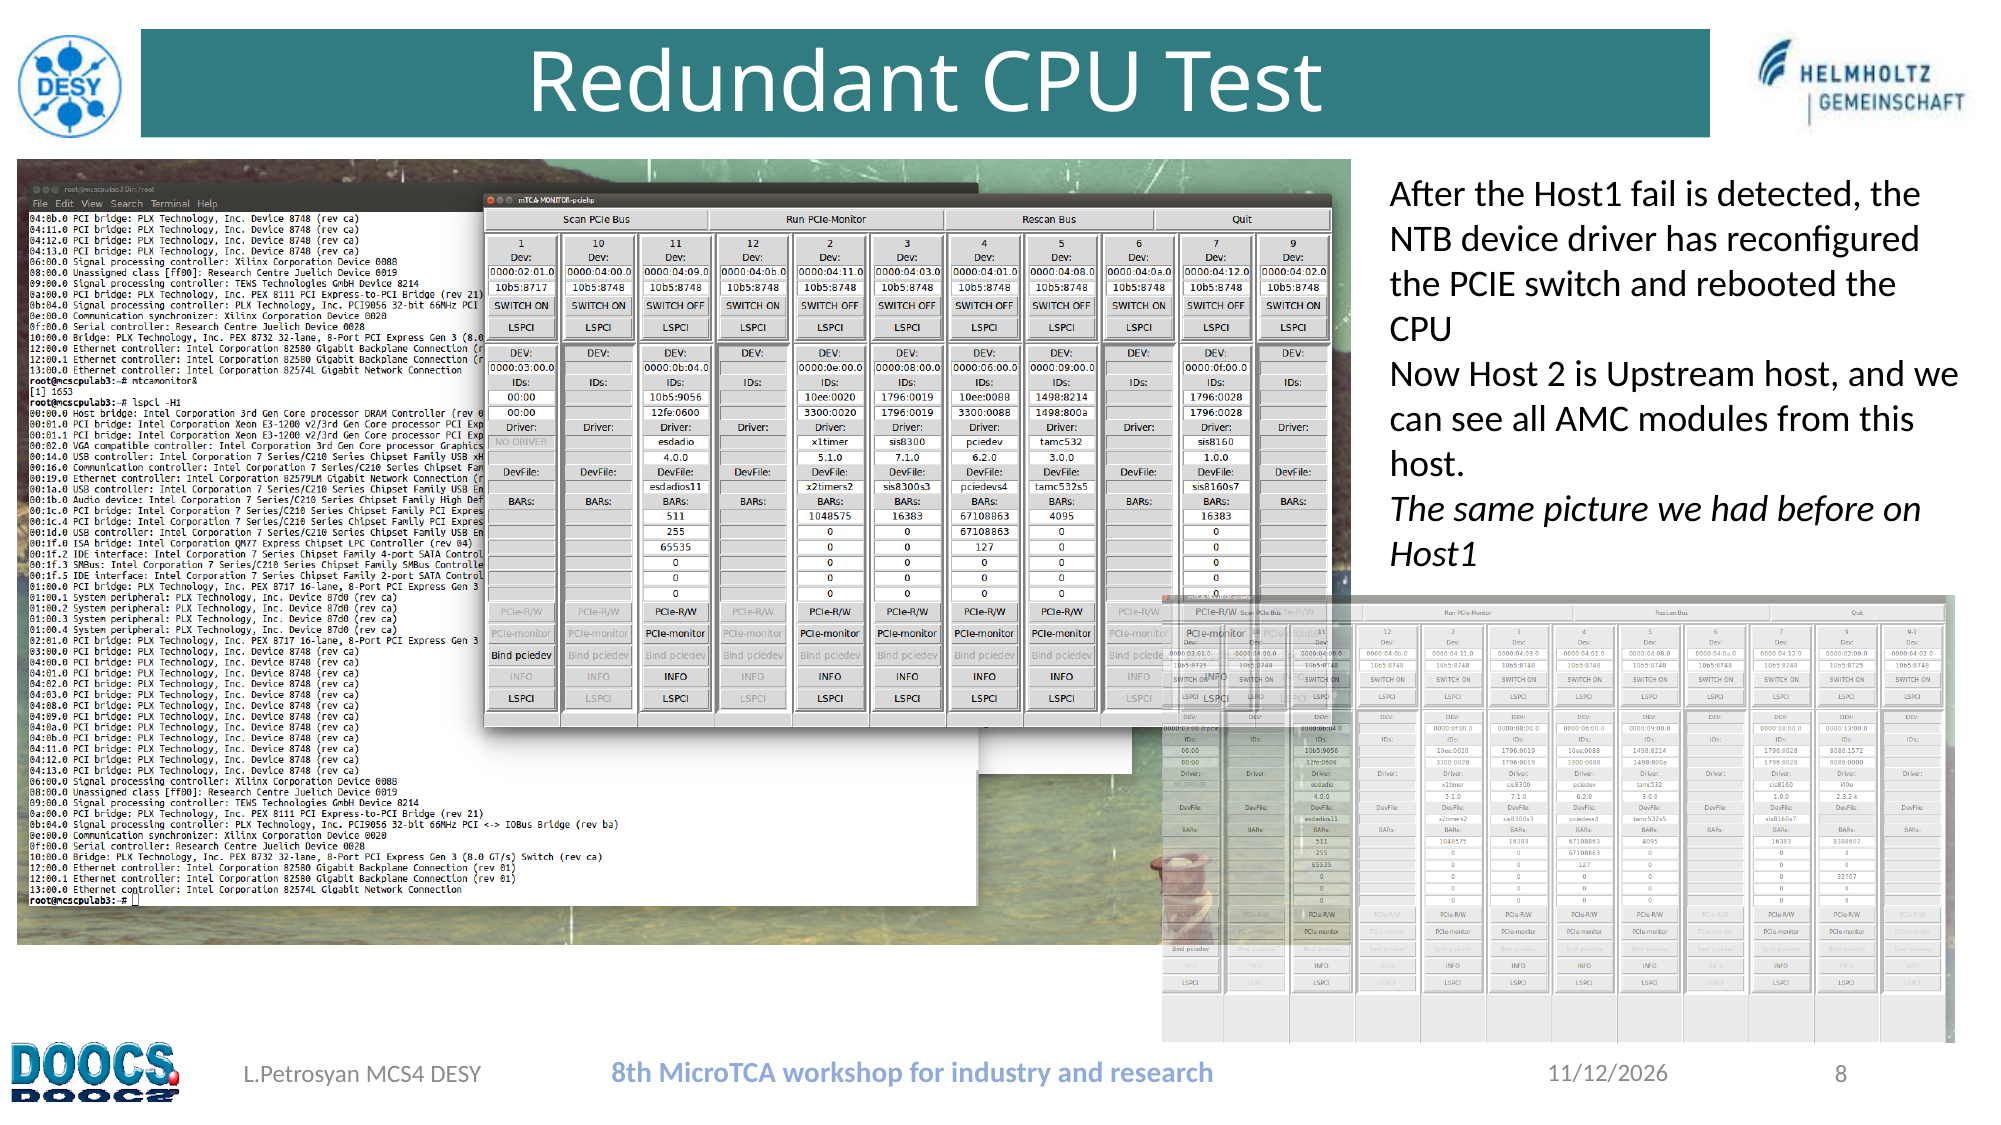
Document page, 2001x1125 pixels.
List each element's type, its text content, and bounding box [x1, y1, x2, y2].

picture [17, 35, 123, 138]
slide_number 8 [1412, 1043, 1863, 1103]
footer L.Petrosyan MCS4 DESY 8th MicroTCA workshop for industry and research [228, 1040, 1412, 1101]
picture [1749, 31, 1975, 135]
picture [17, 159, 1955, 1043]
text_box After the Host1 fail is detected, the NTB device driver has reconfigured the PCIE switch and rebooted the CPU Now Host 2 is Upstream host, and we can see all AMC modules from this host. The same picture we had before on Host1 [1374, 161, 1983, 582]
picture [10, 1008, 183, 1102]
title Redundant CPU Test [140, 29, 1710, 138]
